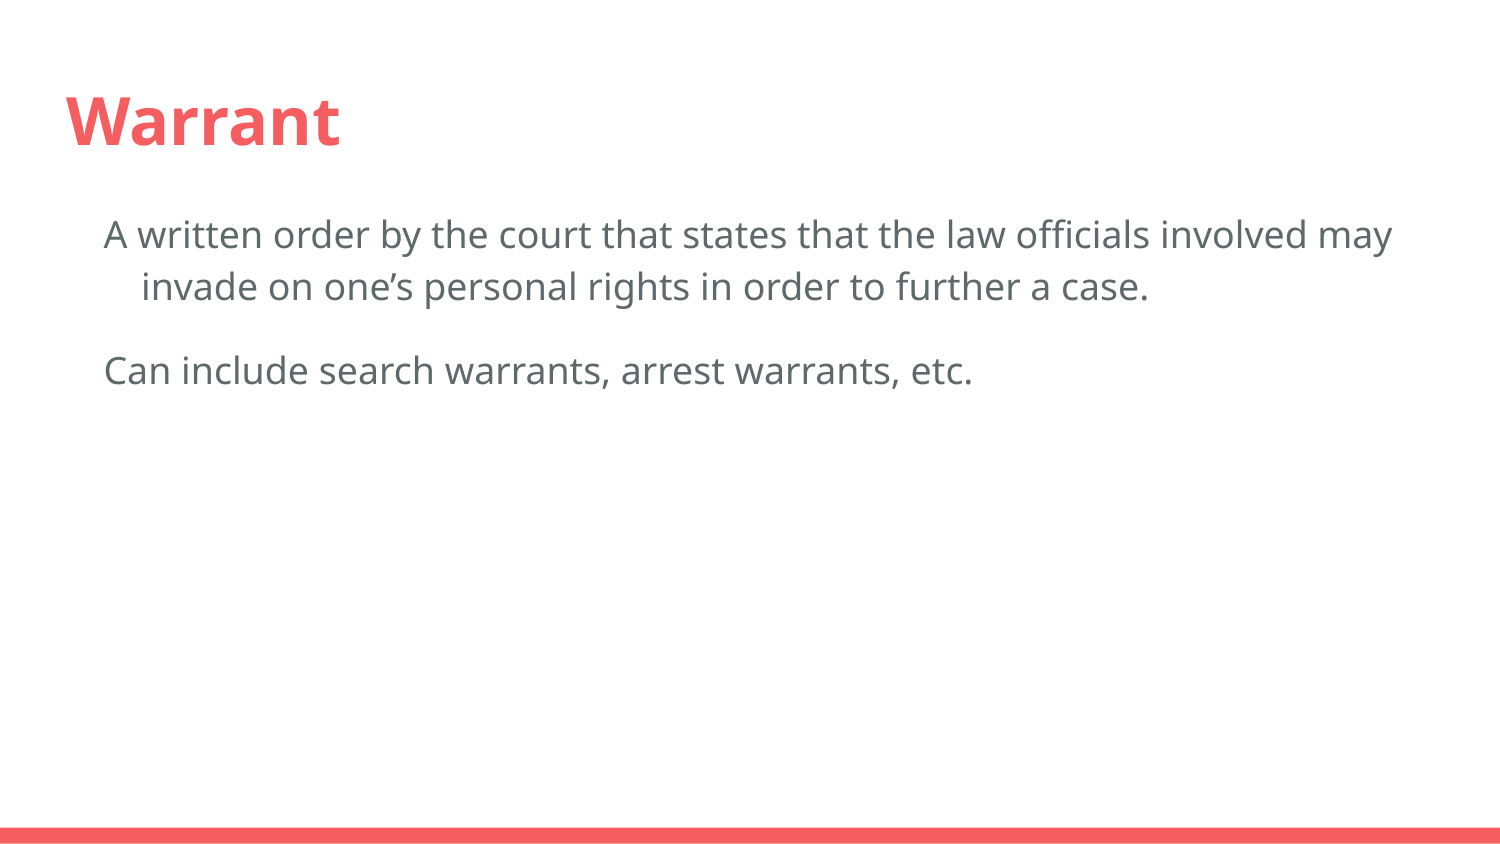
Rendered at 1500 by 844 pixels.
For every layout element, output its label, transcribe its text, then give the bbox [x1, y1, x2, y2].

title Warrant [51, 64, 1449, 167]
list A written order by the court that states that the law officials involved may invade on one’s personal rights in order to further a case. Can include search warrants, arrest warrants, etc. [51, 189, 1449, 750]
